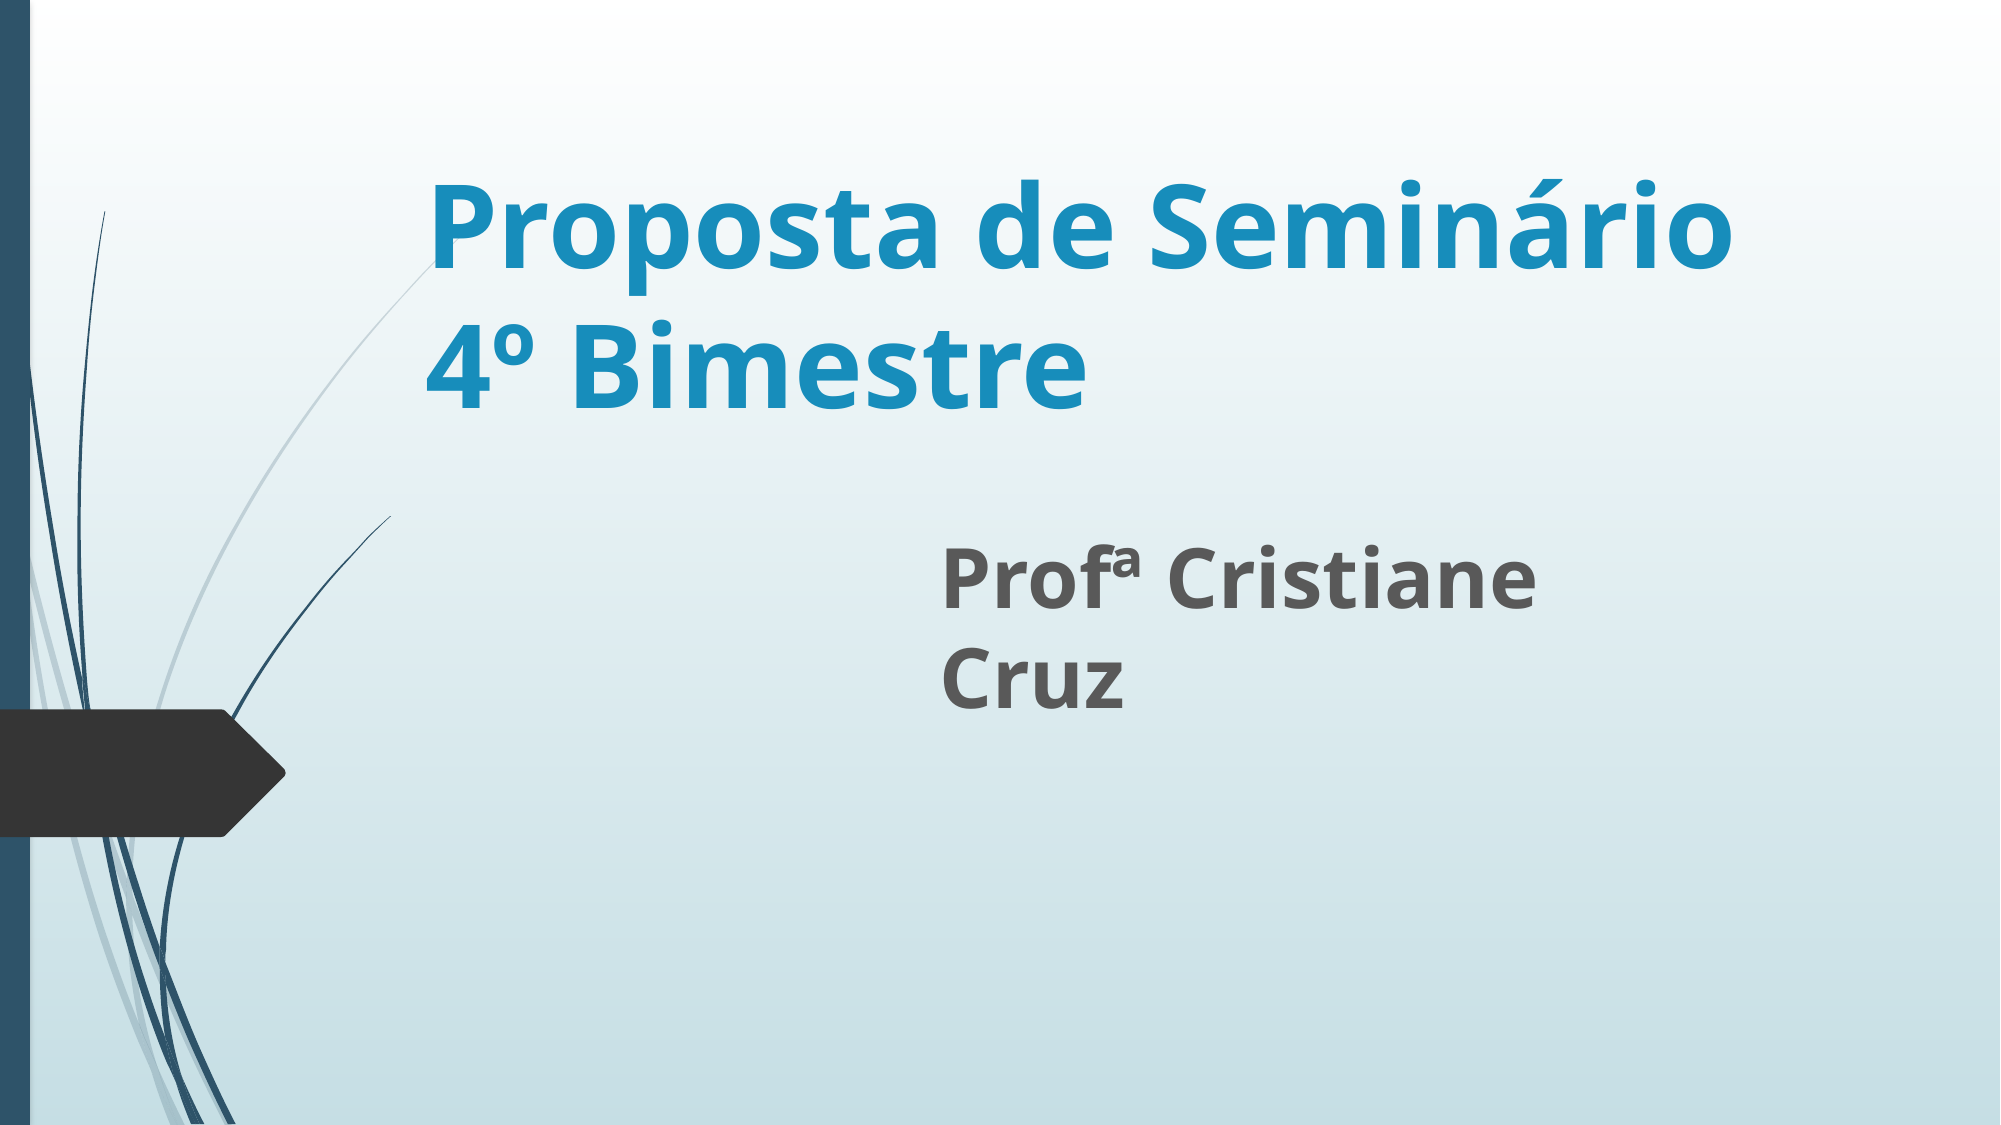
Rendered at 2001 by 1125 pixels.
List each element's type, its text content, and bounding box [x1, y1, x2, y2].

subtitle Profª Cristiane Cruz [924, 517, 1757, 642]
title Proposta de Seminário 4º Bimestre [409, 106, 1829, 440]
